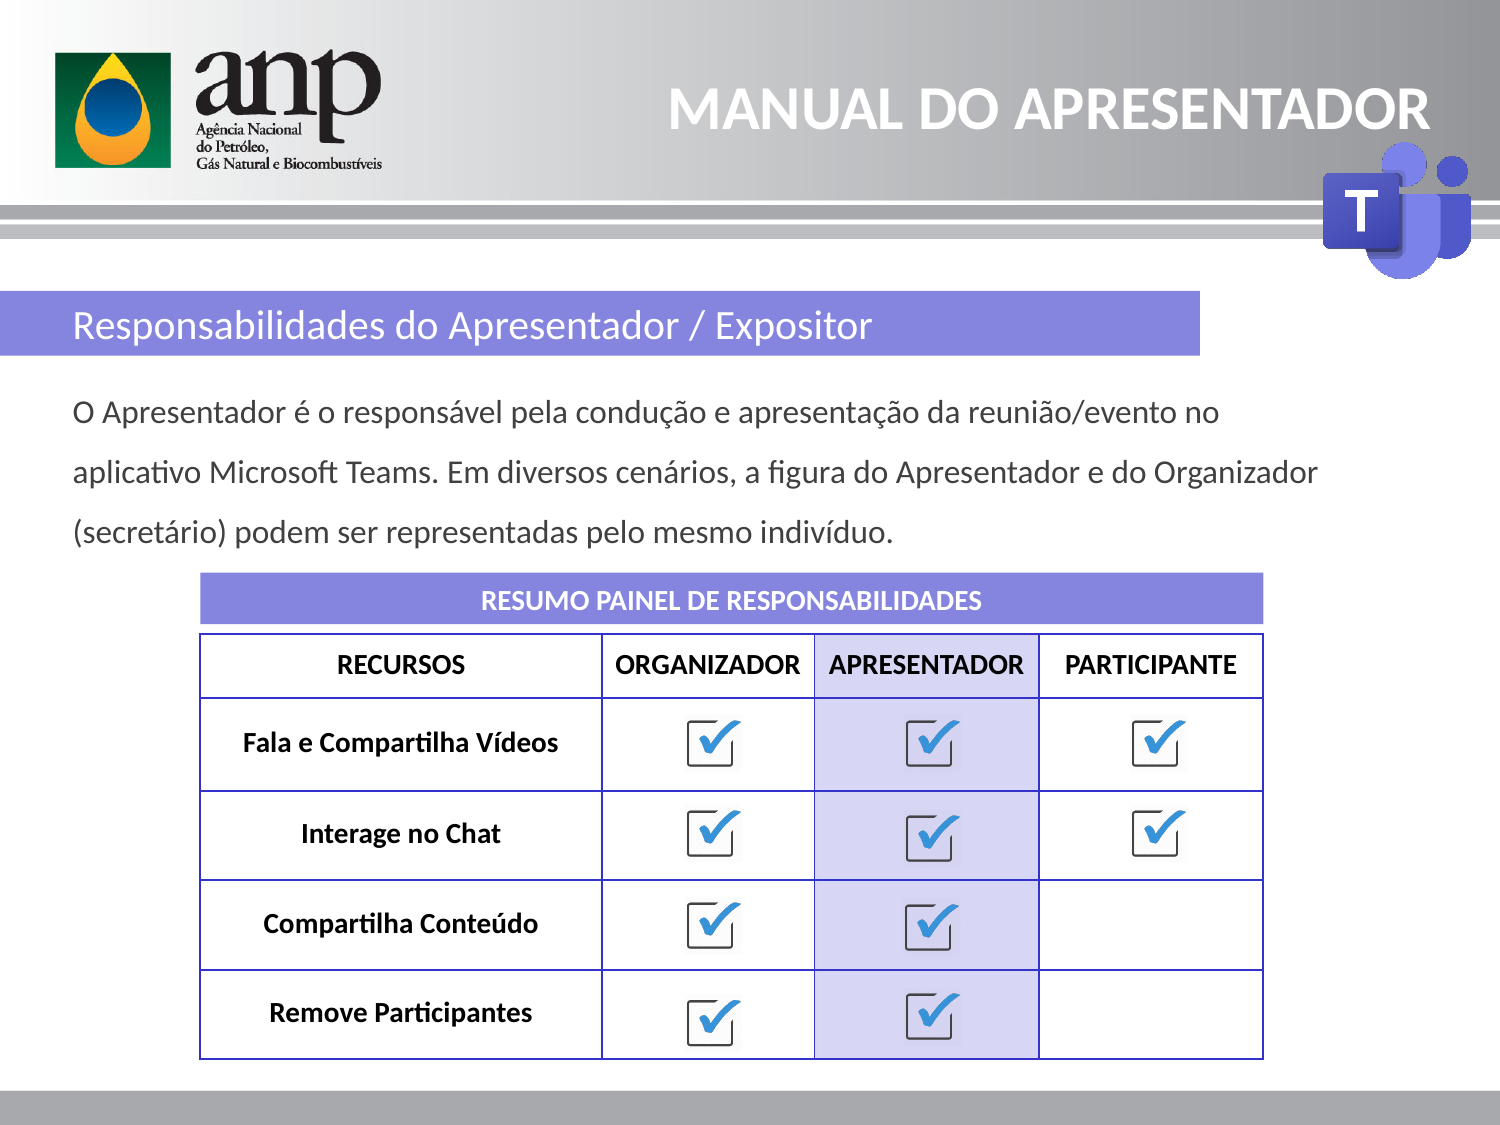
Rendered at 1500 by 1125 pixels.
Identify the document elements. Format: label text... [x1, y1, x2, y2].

table_cell [815, 971, 1038, 1058]
table_cell [1040, 881, 1262, 969]
text_box Responsabilidades do Apresentador / Expositor [0, 290, 1200, 356]
table_cell [603, 881, 814, 969]
table_header ORGANIZADOR [603, 635, 814, 697]
table_cell [603, 971, 814, 1058]
table_cell [1040, 971, 1262, 1058]
text_box MANUAL DO APRESENTADOR [549, 19, 1448, 189]
table_header APRESENTADOR [815, 635, 1038, 697]
text_box O Apresentador é o responsável pela condução e apresentação da reunião/evento no aplicativo Microsoft Teams. Em diversos cenários, a figura do Apresentador e do Organizador (secretário) podem ser representadas pelo mesmo indivíduo. [57, 363, 1353, 558]
table_cell [1040, 792, 1262, 879]
table_header RECURSOS [201, 635, 601, 697]
picture [0, 0, 1500, 1125]
table_cell [603, 699, 814, 790]
table_cell Interage no Chat [201, 792, 601, 879]
table_cell Remove Participantes [201, 971, 601, 1058]
text_box RESUMO PAINEL DE RESPONSABILIDADES [198, 571, 1265, 626]
table_cell [815, 881, 1038, 969]
table_cell Compartilha Conteúdo [201, 881, 601, 969]
table_cell [815, 792, 1038, 879]
table_cell [815, 699, 1038, 790]
table_cell [1040, 699, 1262, 790]
table_cell [603, 792, 814, 879]
table_cell Fala e Compartilha Vídeos [201, 699, 601, 790]
table_header PARTICIPANTE [1040, 635, 1262, 697]
